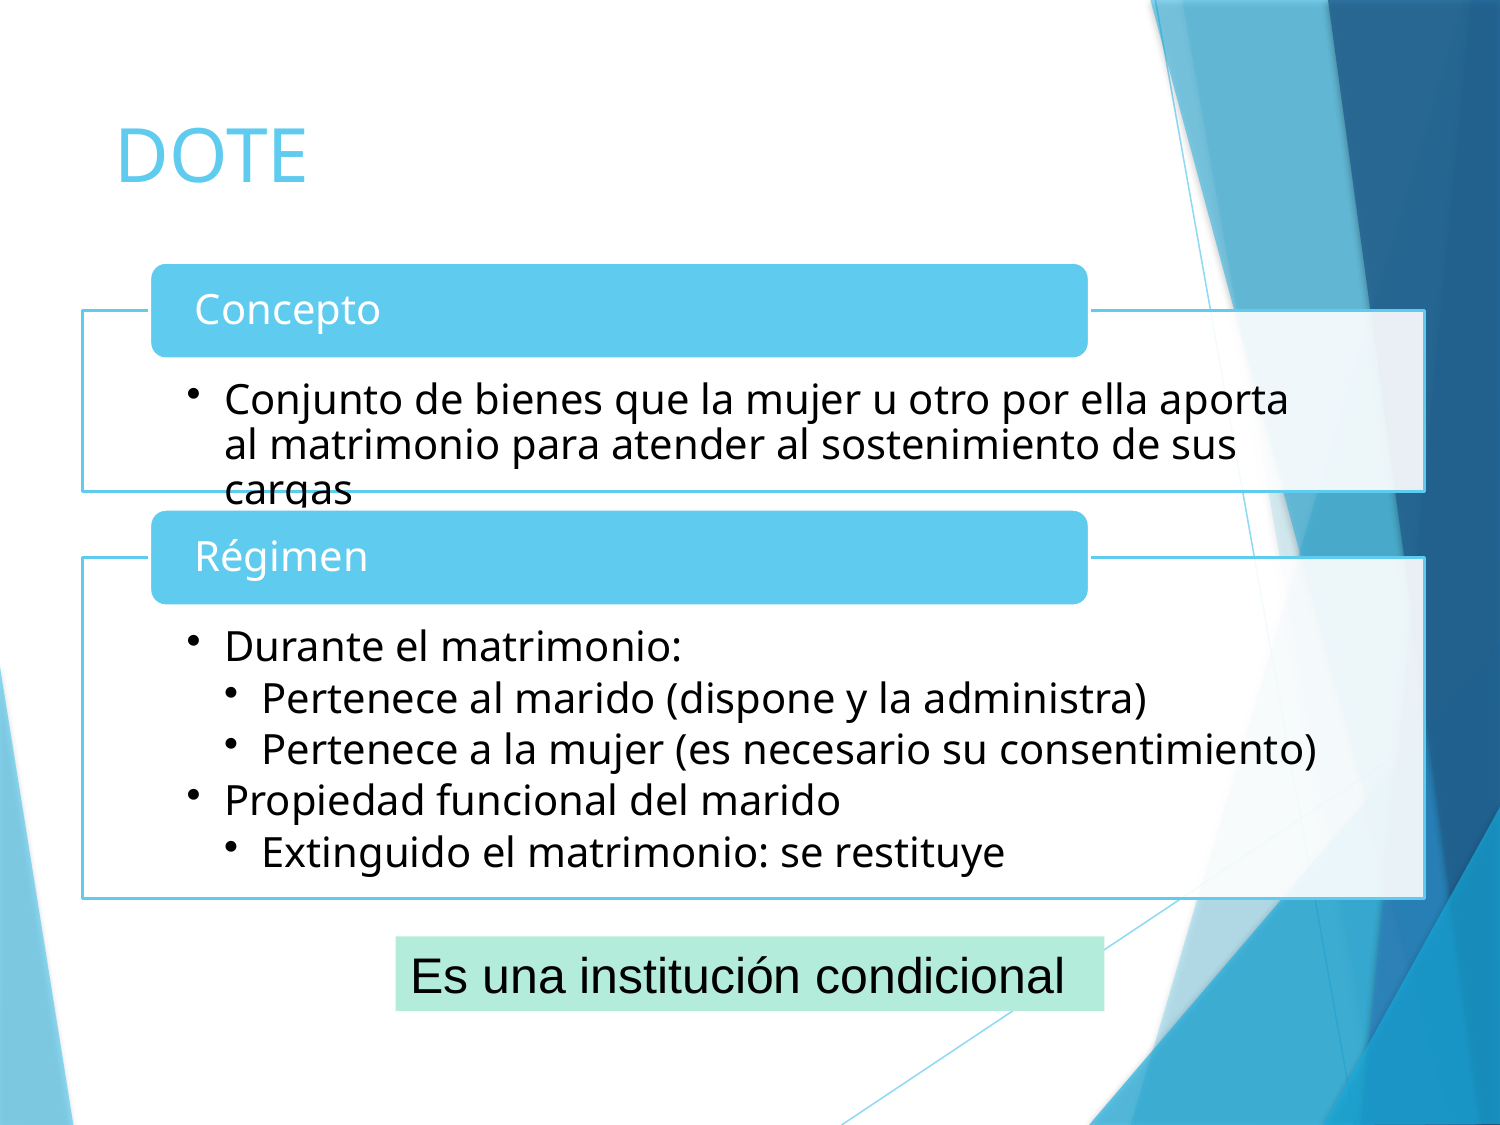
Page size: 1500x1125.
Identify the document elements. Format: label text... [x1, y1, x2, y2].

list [81, 219, 1426, 942]
text_box Es una institución condicional [395, 951, 1105, 1012]
title DOTE [99, 99, 1142, 219]
